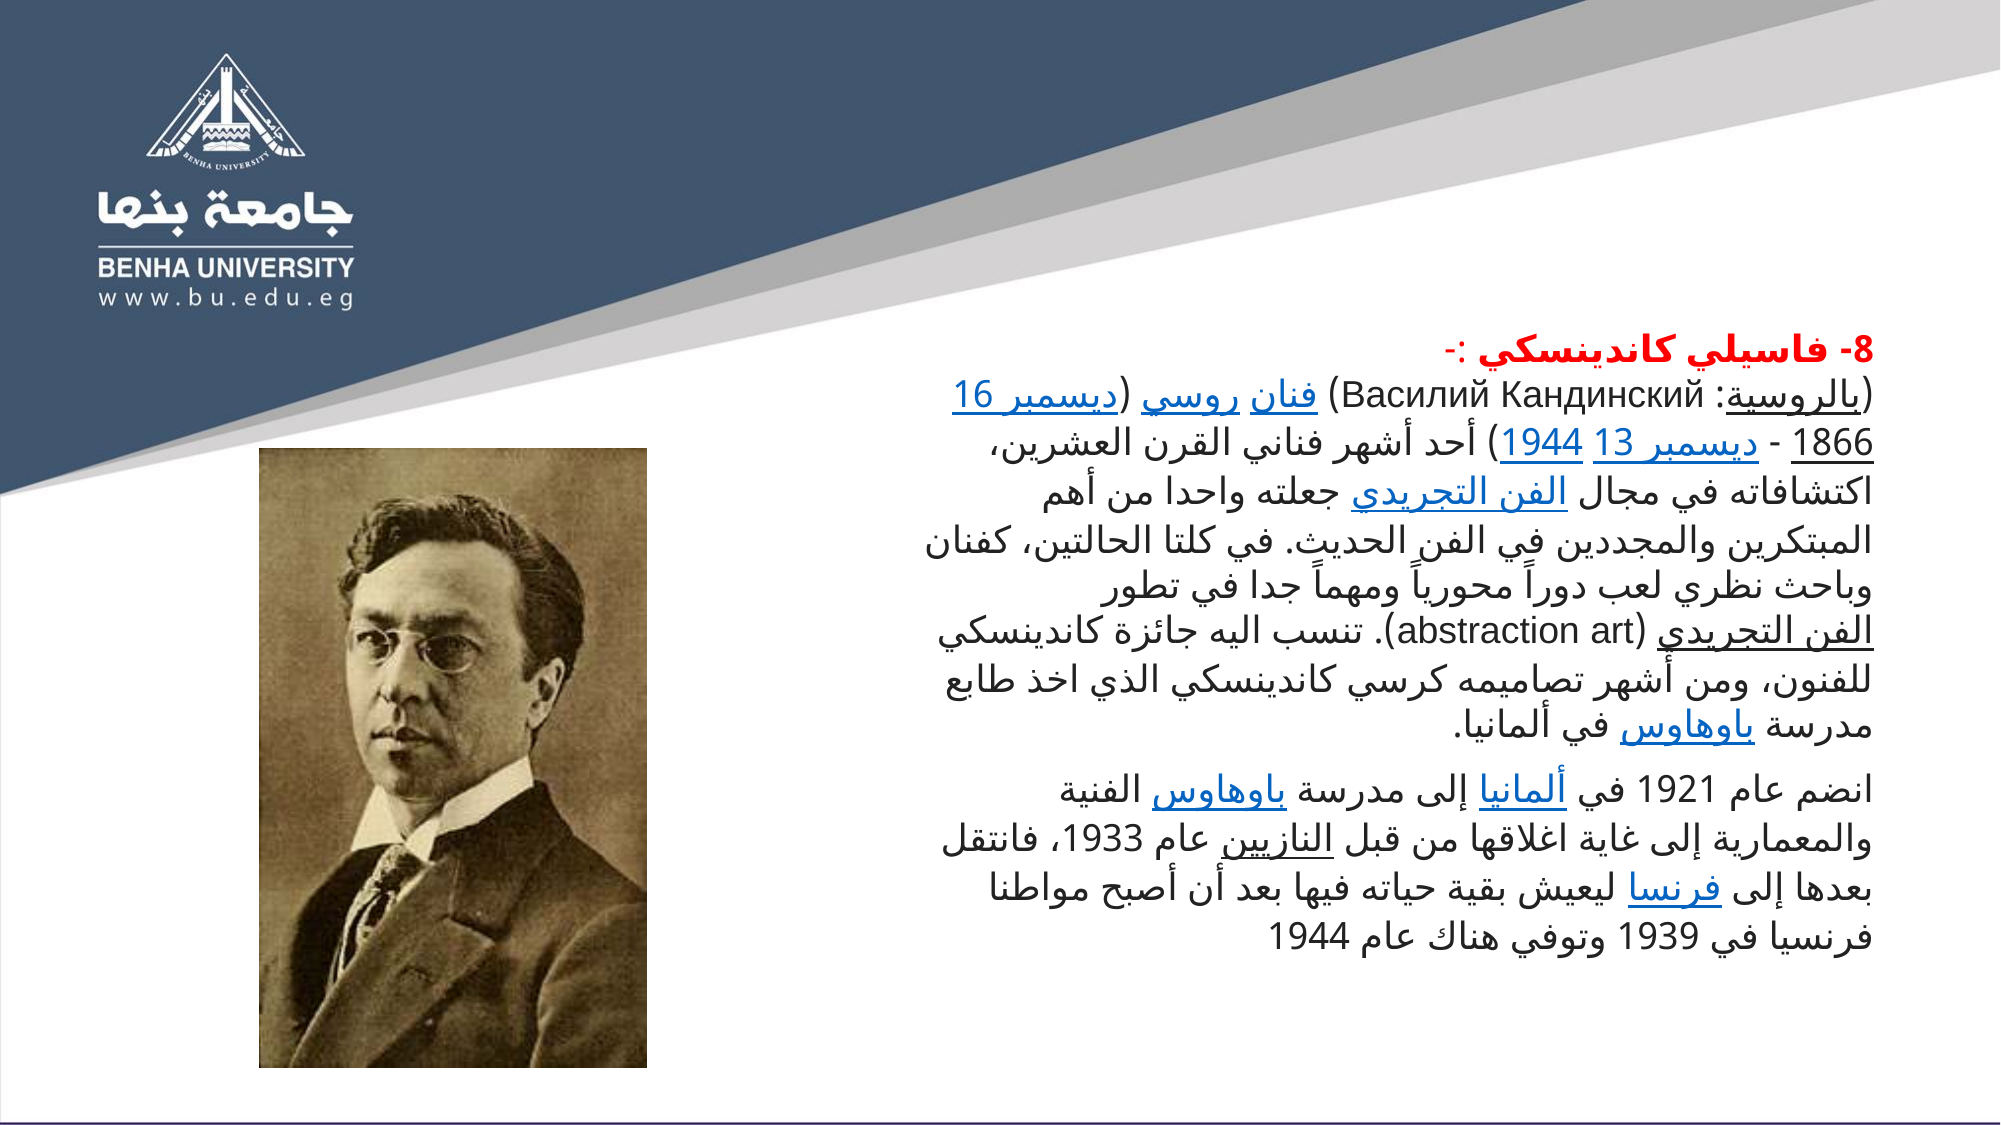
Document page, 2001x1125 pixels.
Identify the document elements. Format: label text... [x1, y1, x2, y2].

text_box انضم عام 1921 في ألمانيا إلى مدرسة باوهاوس الفنية والمعمارية إلى غاية اغلاقها من قبل النازيين عام 1933، فانتقل بعدها إلى فرنسا ليعيش بقية حياته فيها بعد أن أصبح مواطنا فرنسيا في 1939 وتوفي هناك عام 1944 [888, 758, 1889, 965]
picture [0, 0, 2001, 1125]
text_box 8- فاسيلي كاندينسكي :- (بالروسية: Василий Кандинский) فنان روسي (16 ديسمبر 1866 - 13 ديسمبر 1944) أحد أشهر فناني القرن العشرين، اكتشافاته في مجال الفن التجريدي جعلته واحدا من أهم المبتكرين والمجددين في الفن الحديث. في كلتا الحالتين، كفنان وباحث نظري لعب دوراً محورياً ومهماً جدا في تطور الفن التجريدي (abstraction art). تنسب اليه جائزة كاندينسكي للفنون، ومن أشهر تصاميمه كرسي كاندينسكي الذي اخذ طابع مدرسة باوهاوس في ألمانيا. [888, 317, 1889, 756]
